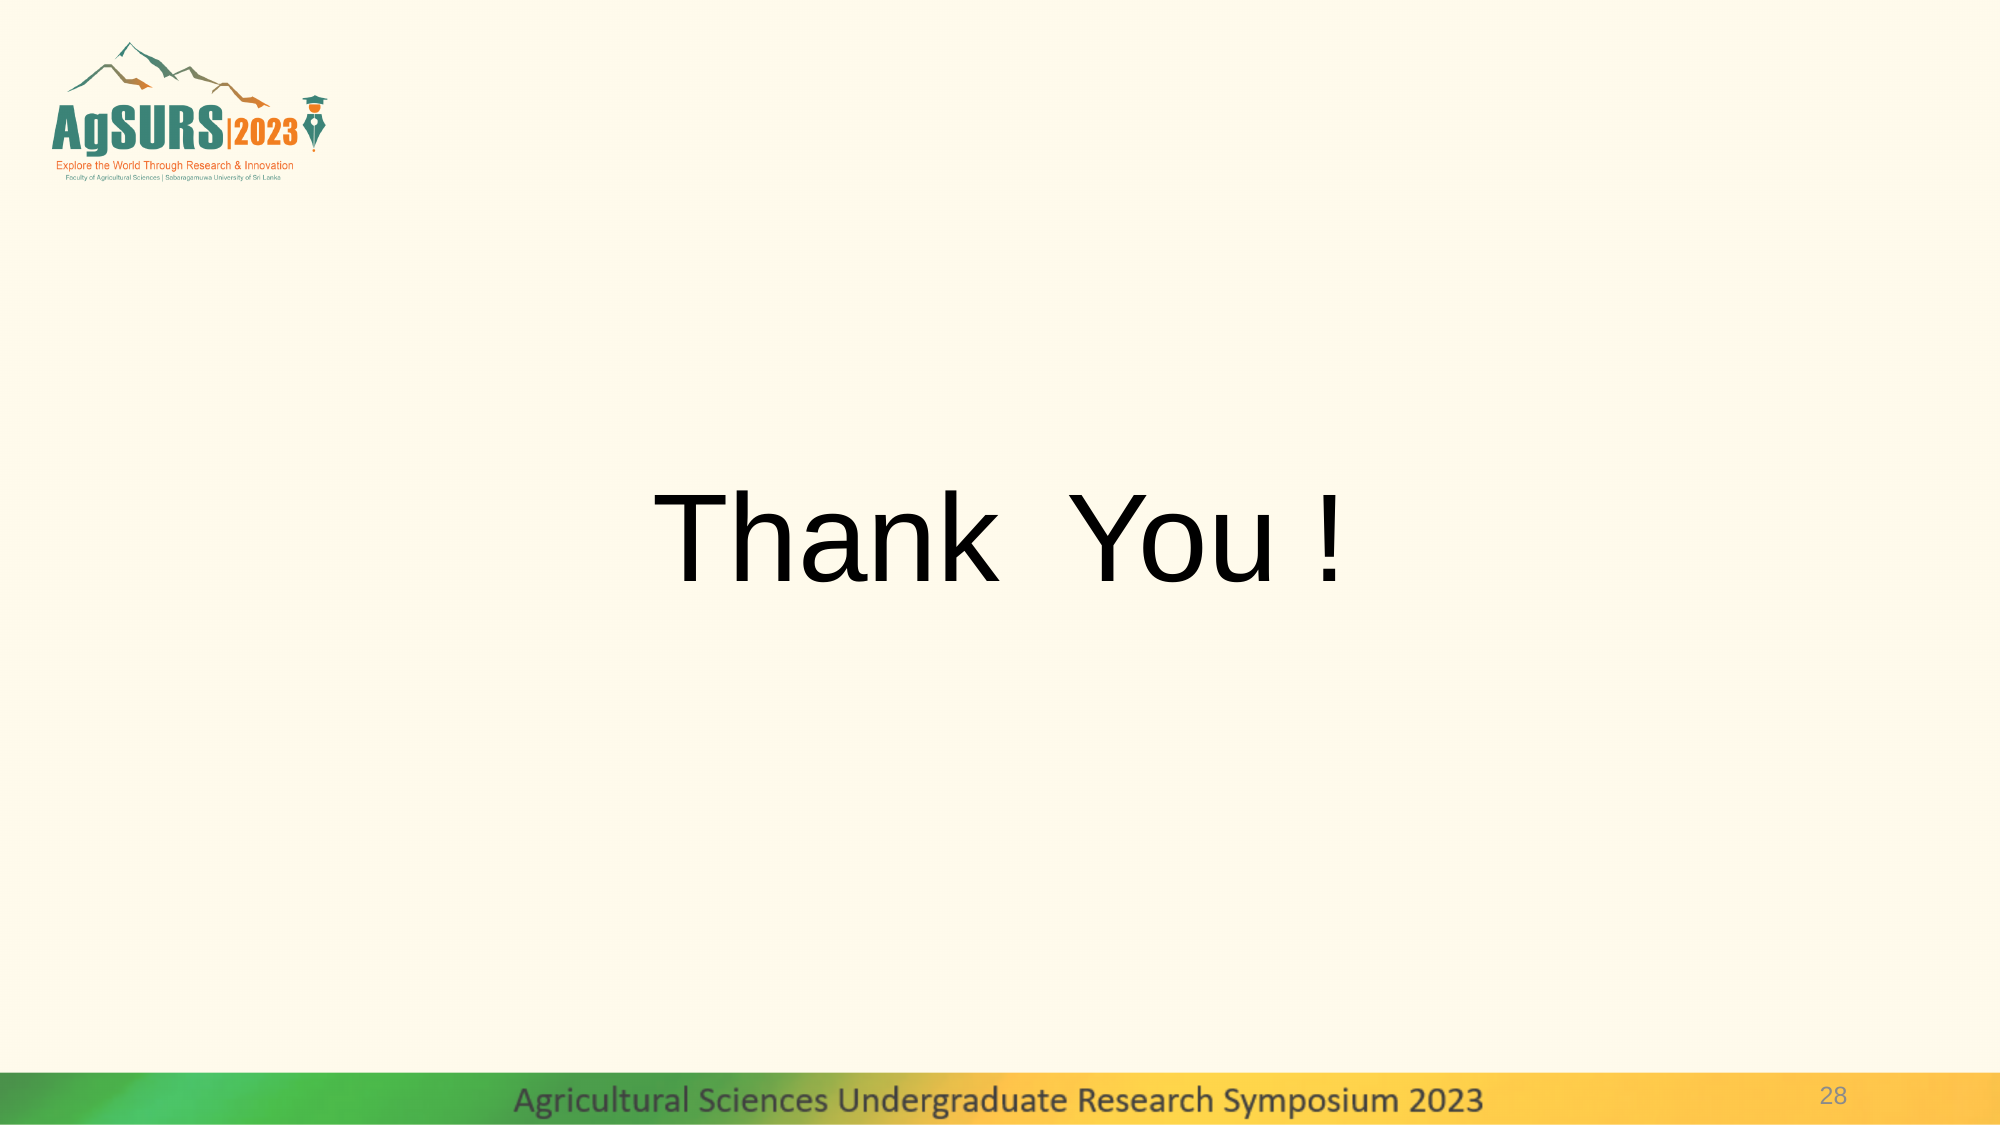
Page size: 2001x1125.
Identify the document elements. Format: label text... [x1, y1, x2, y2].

text_box Thank You ! [474, 449, 1526, 615]
slide_number 28 [1412, 1065, 1863, 1125]
picture [0, 0, 2000, 1125]
